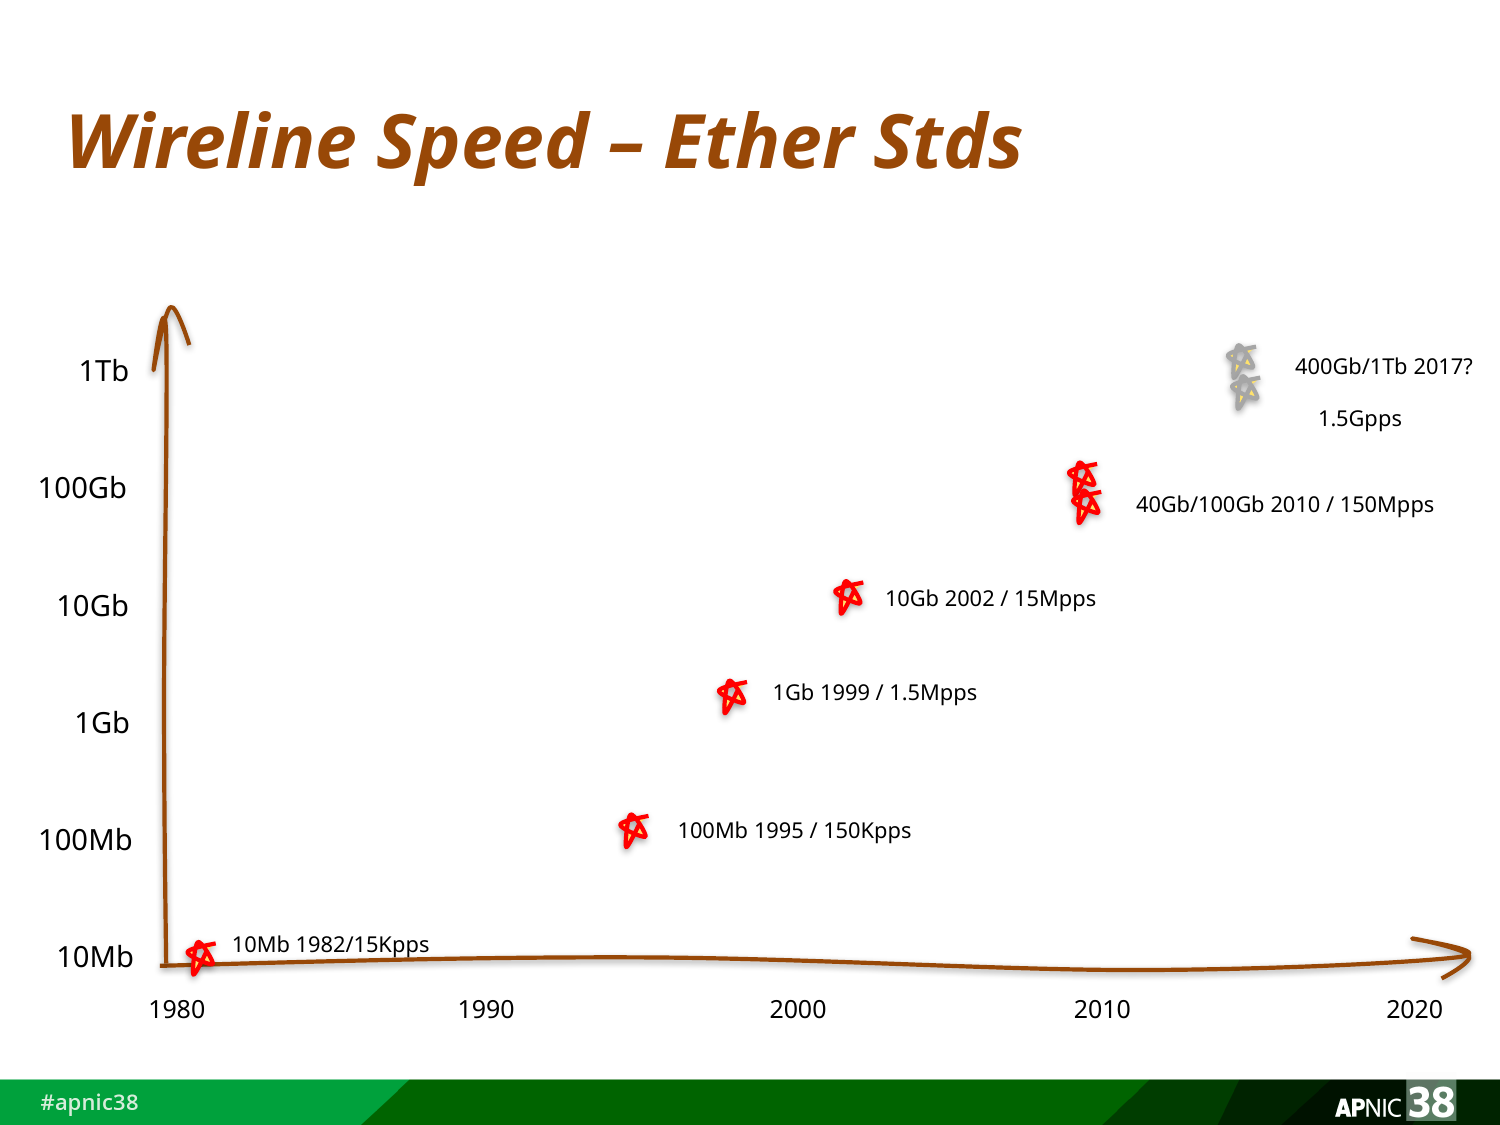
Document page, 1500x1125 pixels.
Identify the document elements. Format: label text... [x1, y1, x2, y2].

text_box [833, 579, 864, 616]
text_box 400Gb/1Tb 2017? 1.5Gpps [1280, 345, 1489, 439]
text_box 100Mb [23, 814, 148, 864]
text_box 10Mb [41, 931, 150, 982]
title Wireline Speed – Ether Stds [64, 45, 1436, 233]
text_box 100Gb [22, 462, 143, 513]
text_box 2020 [1371, 986, 1459, 1032]
text_box 10Gb [41, 579, 144, 630]
text_box 2000 [754, 986, 842, 1032]
text_box 10Gb 2002 / 15Mpps [870, 577, 1112, 618]
text_box [218, 936, 1472, 981]
text_box 1990 [442, 986, 530, 1032]
text_box [172, 963, 186, 968]
text_box 10Mb 1982/15Kpps [217, 923, 445, 965]
text_box 1980 [133, 986, 221, 1032]
text_box 1Gb 1999 / 1.5Mpps [757, 671, 993, 712]
picture [0, 1071, 1500, 1125]
text_box 1Gb [59, 696, 146, 747]
text_box [1225, 343, 1257, 380]
text_box 100Mb 1995 / 150Kpps [662, 809, 928, 851]
text_box [716, 678, 748, 716]
text_box [1067, 460, 1098, 495]
text_box [1071, 488, 1102, 526]
text_box 40Gb/100Gb 2010 / 150Mpps [1121, 482, 1450, 524]
text_box 1Tb [63, 345, 145, 395]
text_box [1230, 374, 1261, 411]
text_box [185, 939, 217, 977]
text_box [151, 305, 192, 964]
text_box [618, 812, 649, 850]
text_box 2010 [1059, 986, 1146, 1032]
